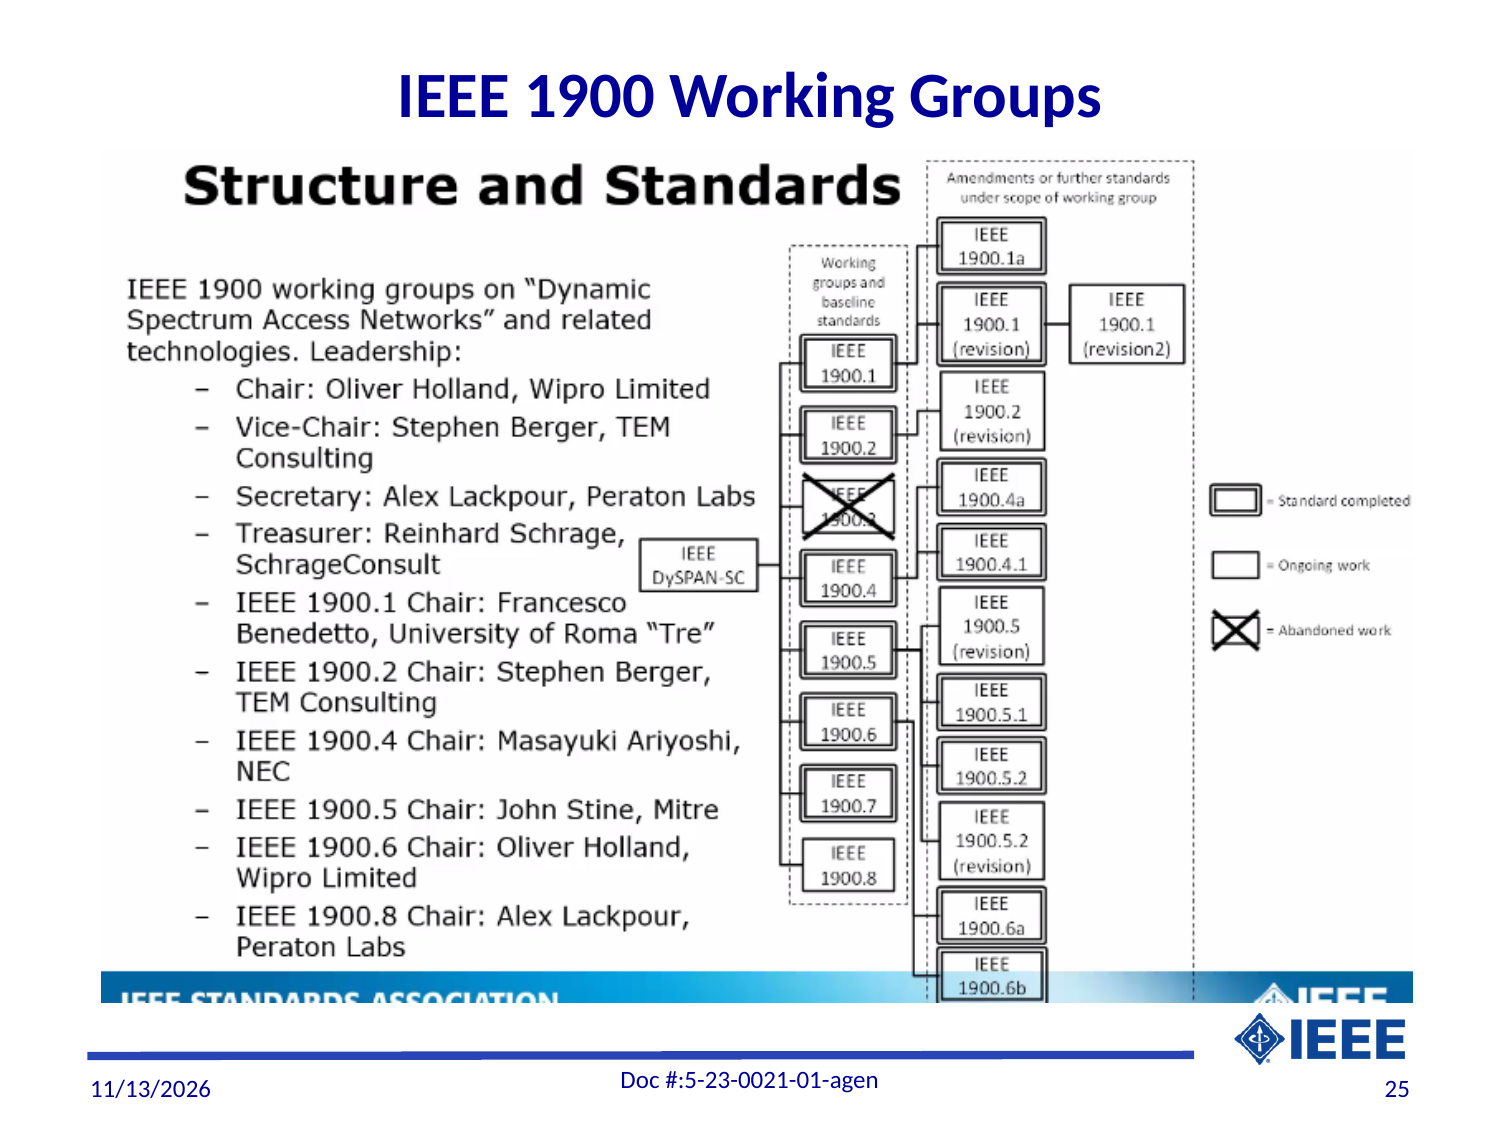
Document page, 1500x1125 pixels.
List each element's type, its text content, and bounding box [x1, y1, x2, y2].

slide_number 25 [1074, 1057, 1425, 1118]
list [101, 149, 1413, 1004]
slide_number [75, 1057, 425, 1118]
picture [1231, 1011, 1406, 1057]
title IEEE 1900 Working Groups [75, 45, 1425, 138]
footer Doc #:5-23-0021-01-agen [496, 1054, 1004, 1103]
